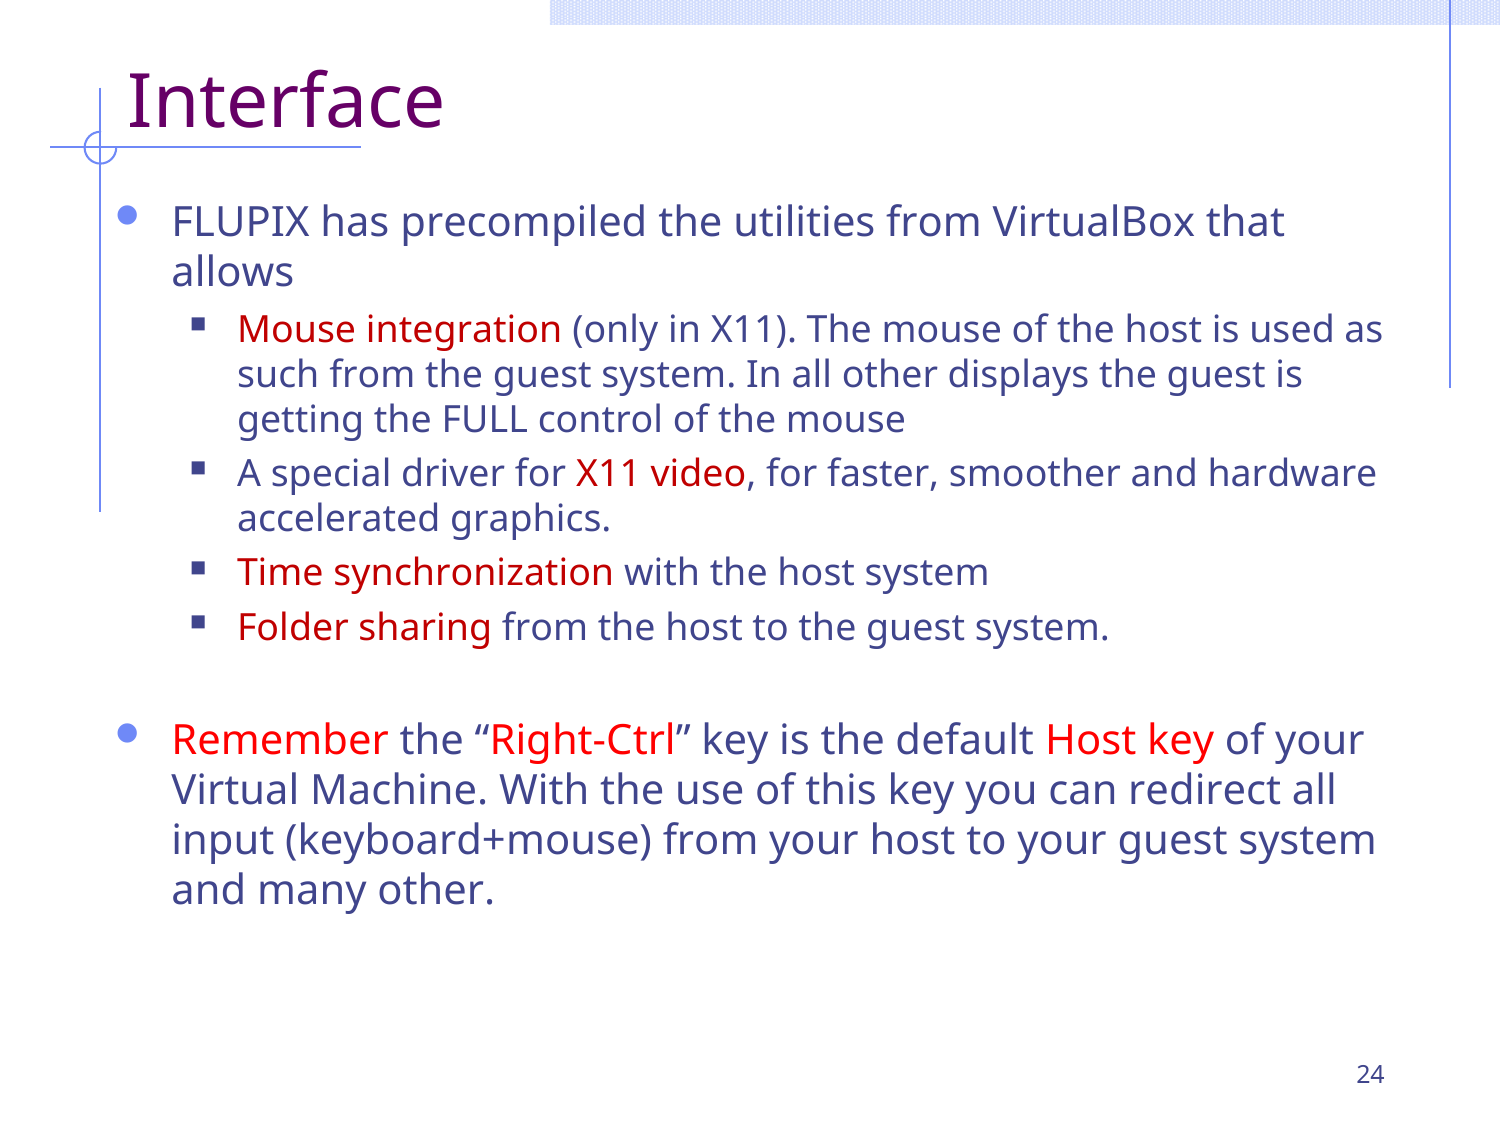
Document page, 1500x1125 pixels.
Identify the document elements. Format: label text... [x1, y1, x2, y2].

text_box FLUPIX has precompiled the utilities from VirtualBox that allows Mouse integration (only in X11). The mouse of the host is used as such from the guest system. In all other displays the guest is getting the FULL control of the mouse A special driver for X11 video, for faster, smoother and hardware accelerated graphics. Time synchronization with the host system Folder sharing from the host to the guest system. Remember the “Right-Ctrl” key is the default Host key of your Virtual Machine. With the use of this key you can redirect all input (keyboard+mouse) from your host to your guest system and many other. [99, 187, 1400, 1038]
title Interface [112, 49, 1388, 150]
picture [1452, 0, 1500, 25]
picture [549, 0, 1448, 25]
text_box <number> [1137, 1050, 1400, 1100]
